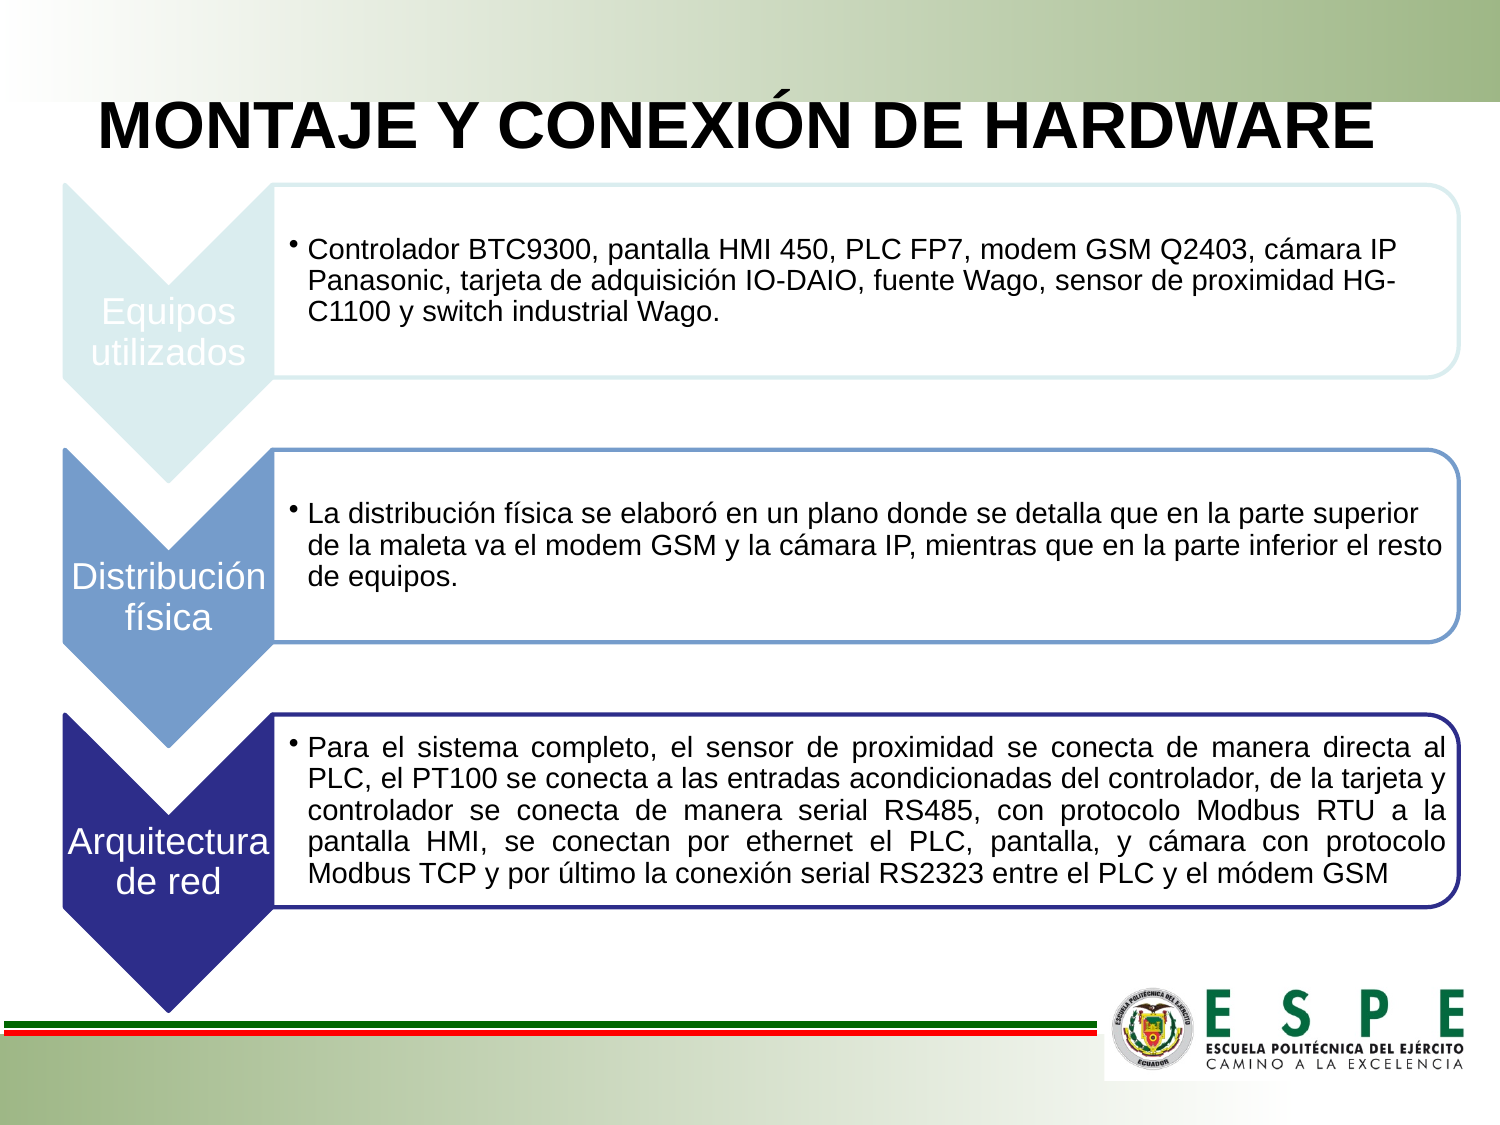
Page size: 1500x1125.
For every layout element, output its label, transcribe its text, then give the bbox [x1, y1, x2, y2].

picture [1104, 976, 1483, 1081]
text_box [64, 184, 1459, 1012]
title MONTAJE Y CONEXIÓN DE HARDWARE [82, 66, 1418, 182]
